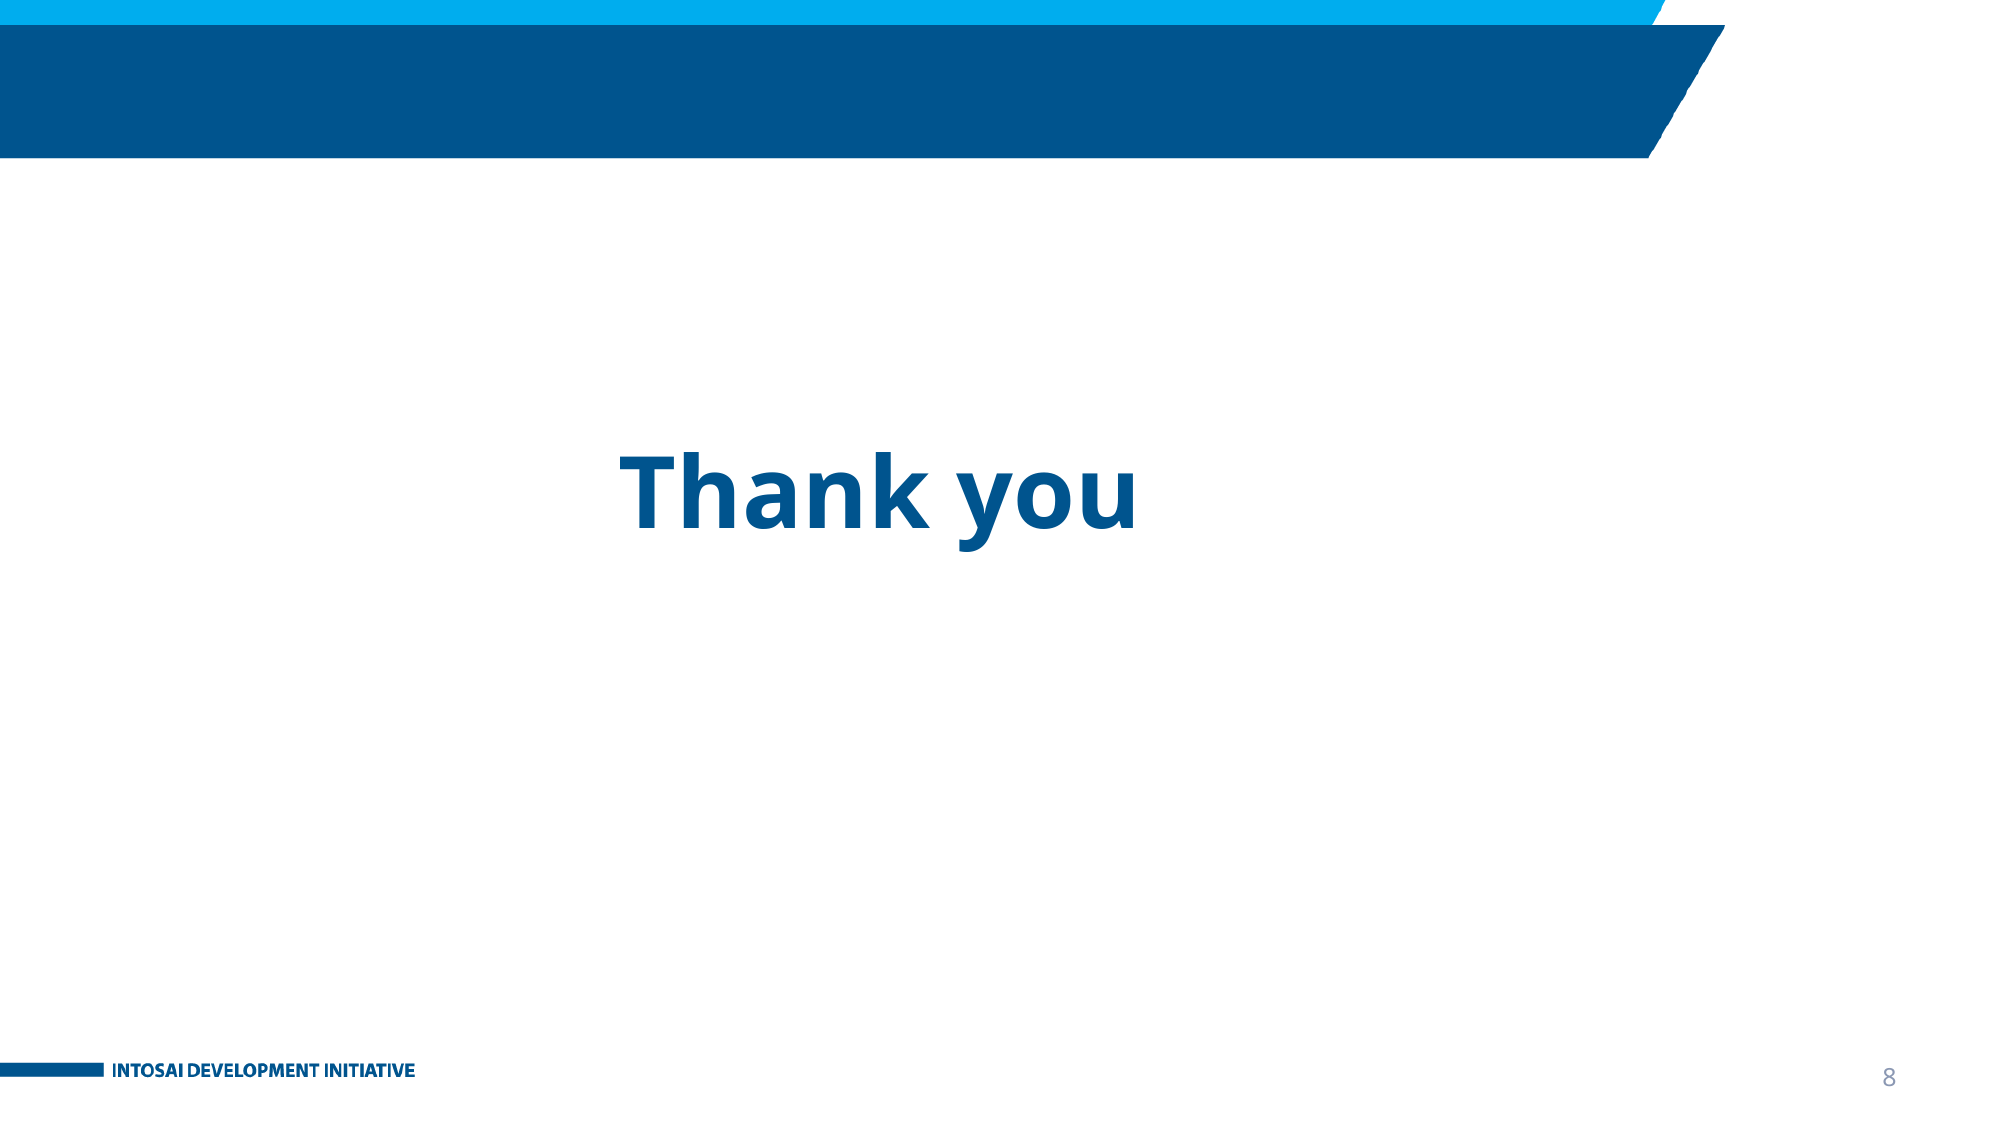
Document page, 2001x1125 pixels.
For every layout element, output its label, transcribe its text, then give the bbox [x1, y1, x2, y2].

picture [0, 0, 2001, 1125]
slide_number 8 [1461, 1048, 1912, 1109]
list Thank you [483, 434, 1278, 727]
